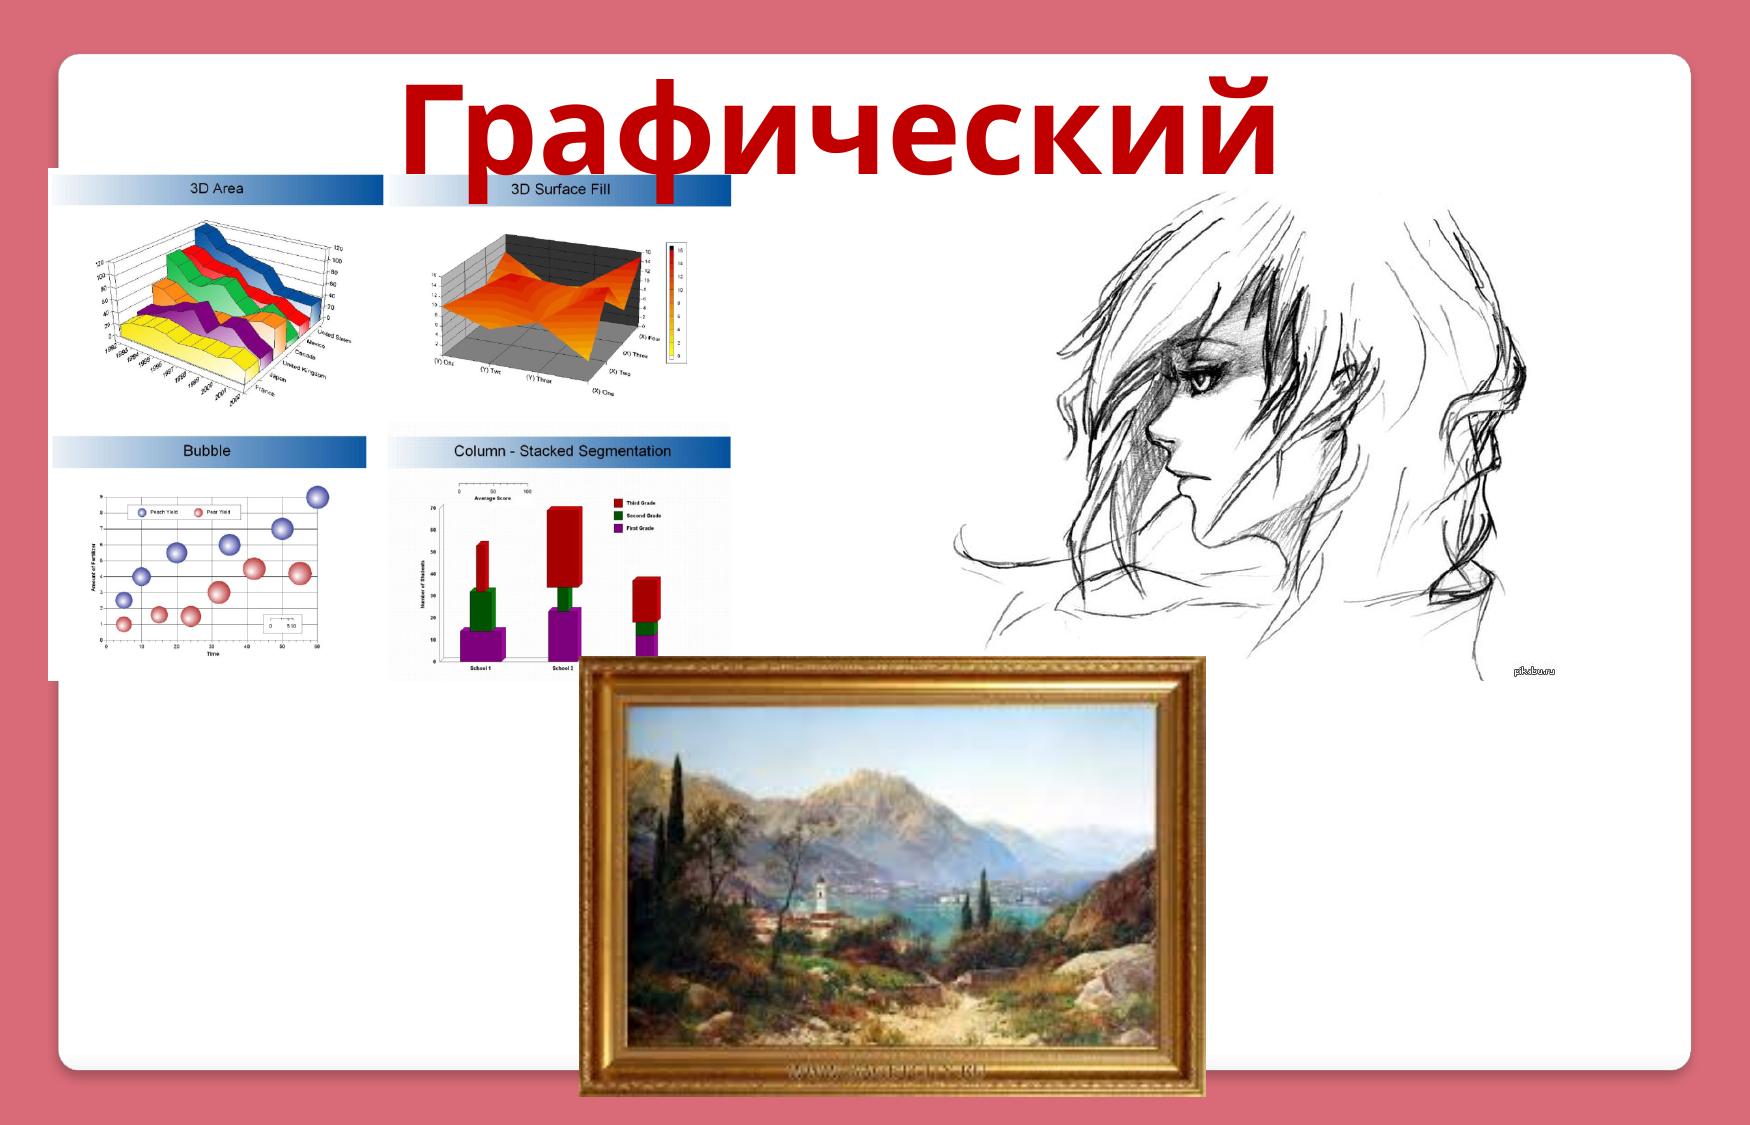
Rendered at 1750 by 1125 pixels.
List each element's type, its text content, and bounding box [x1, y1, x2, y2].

picture [47, 160, 1559, 1097]
text_box Графический [380, 42, 1299, 208]
